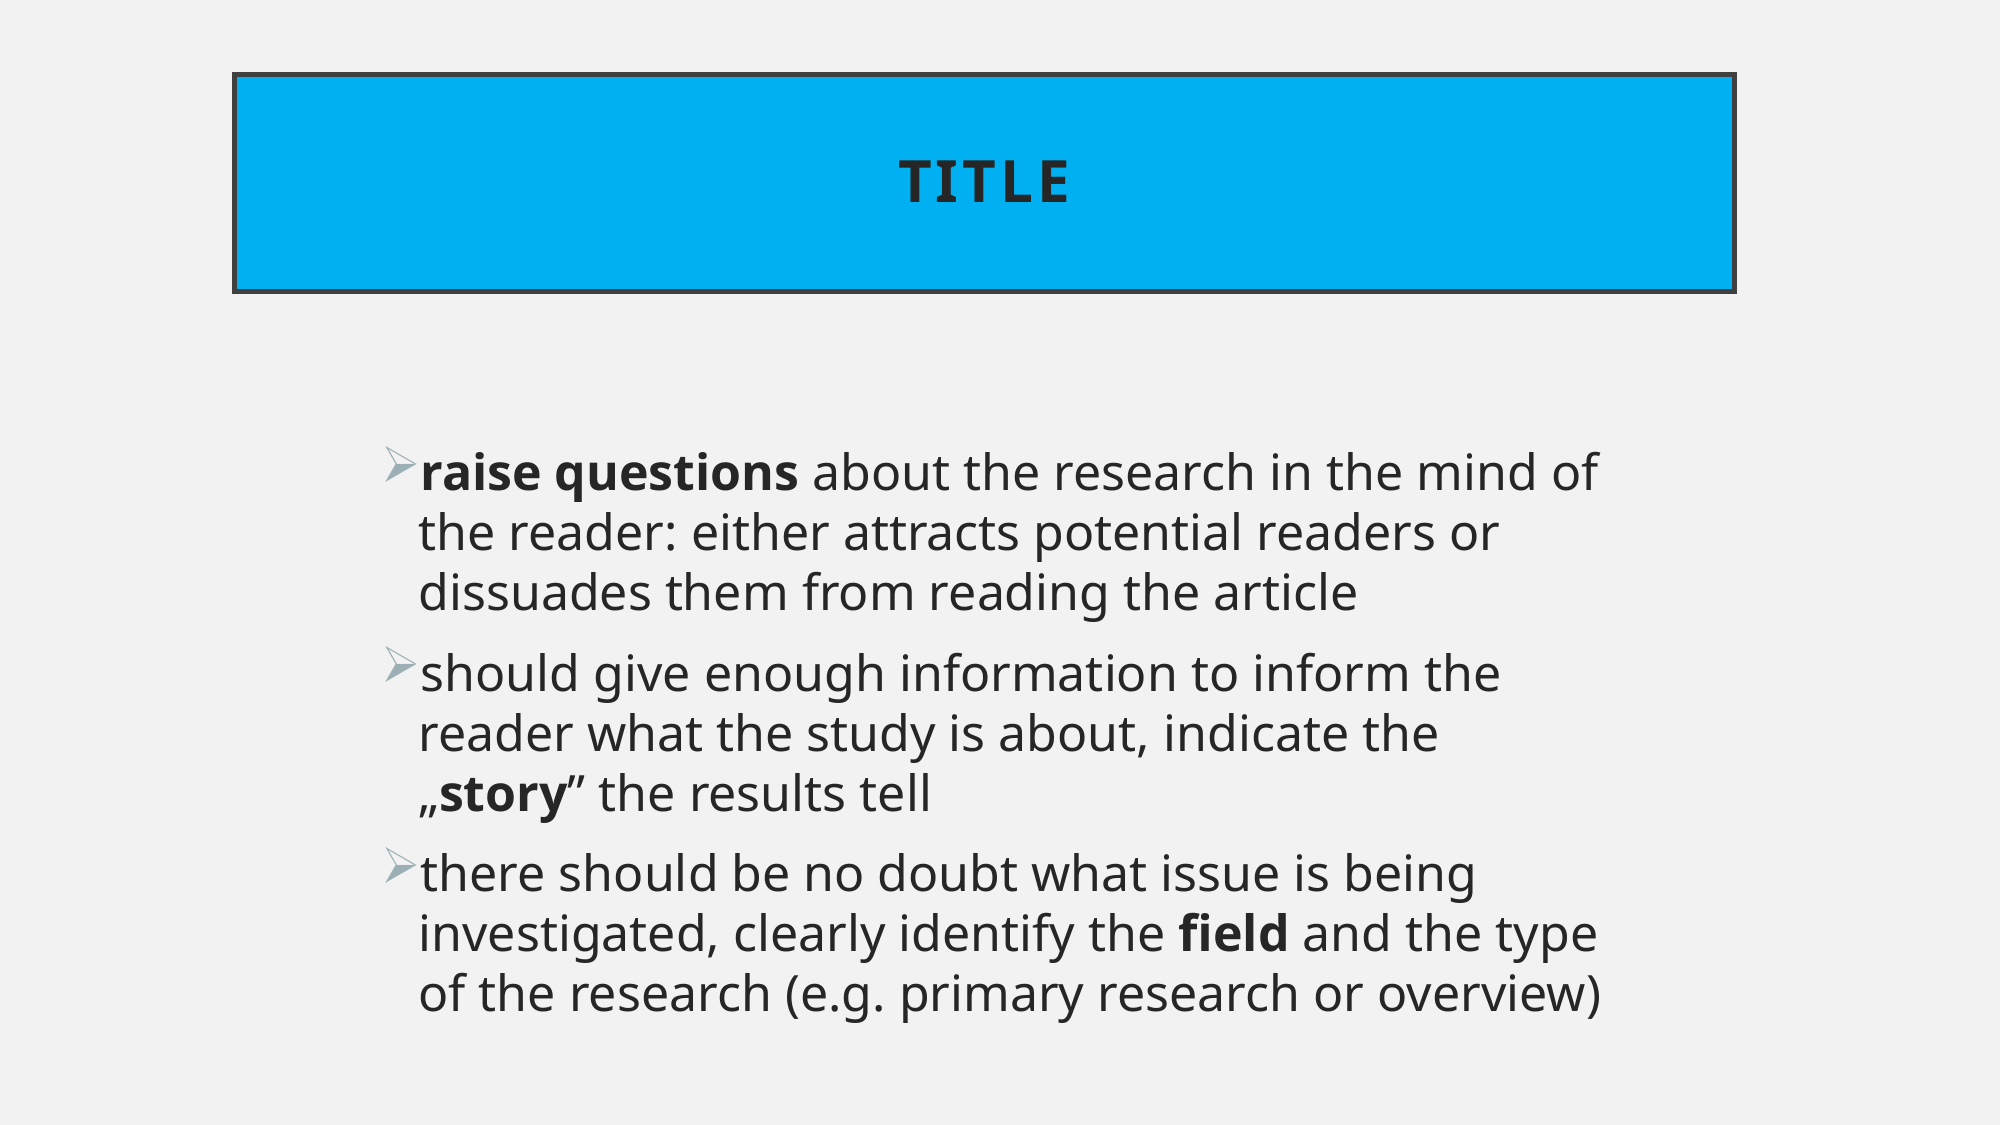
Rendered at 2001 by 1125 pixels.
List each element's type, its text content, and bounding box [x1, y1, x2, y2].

text_box Title [234, 74, 1735, 292]
list raise questions about the research in the mind of the reader: either attracts potential readers or dissuades them from reading the article should give enough information to inform the reader what the study is about, indicate the „story” the results tell there should be no doubt what issue is being investigated, clearly identify the field and the type of the research (e.g. primary research or overview) [366, 432, 1634, 1054]
